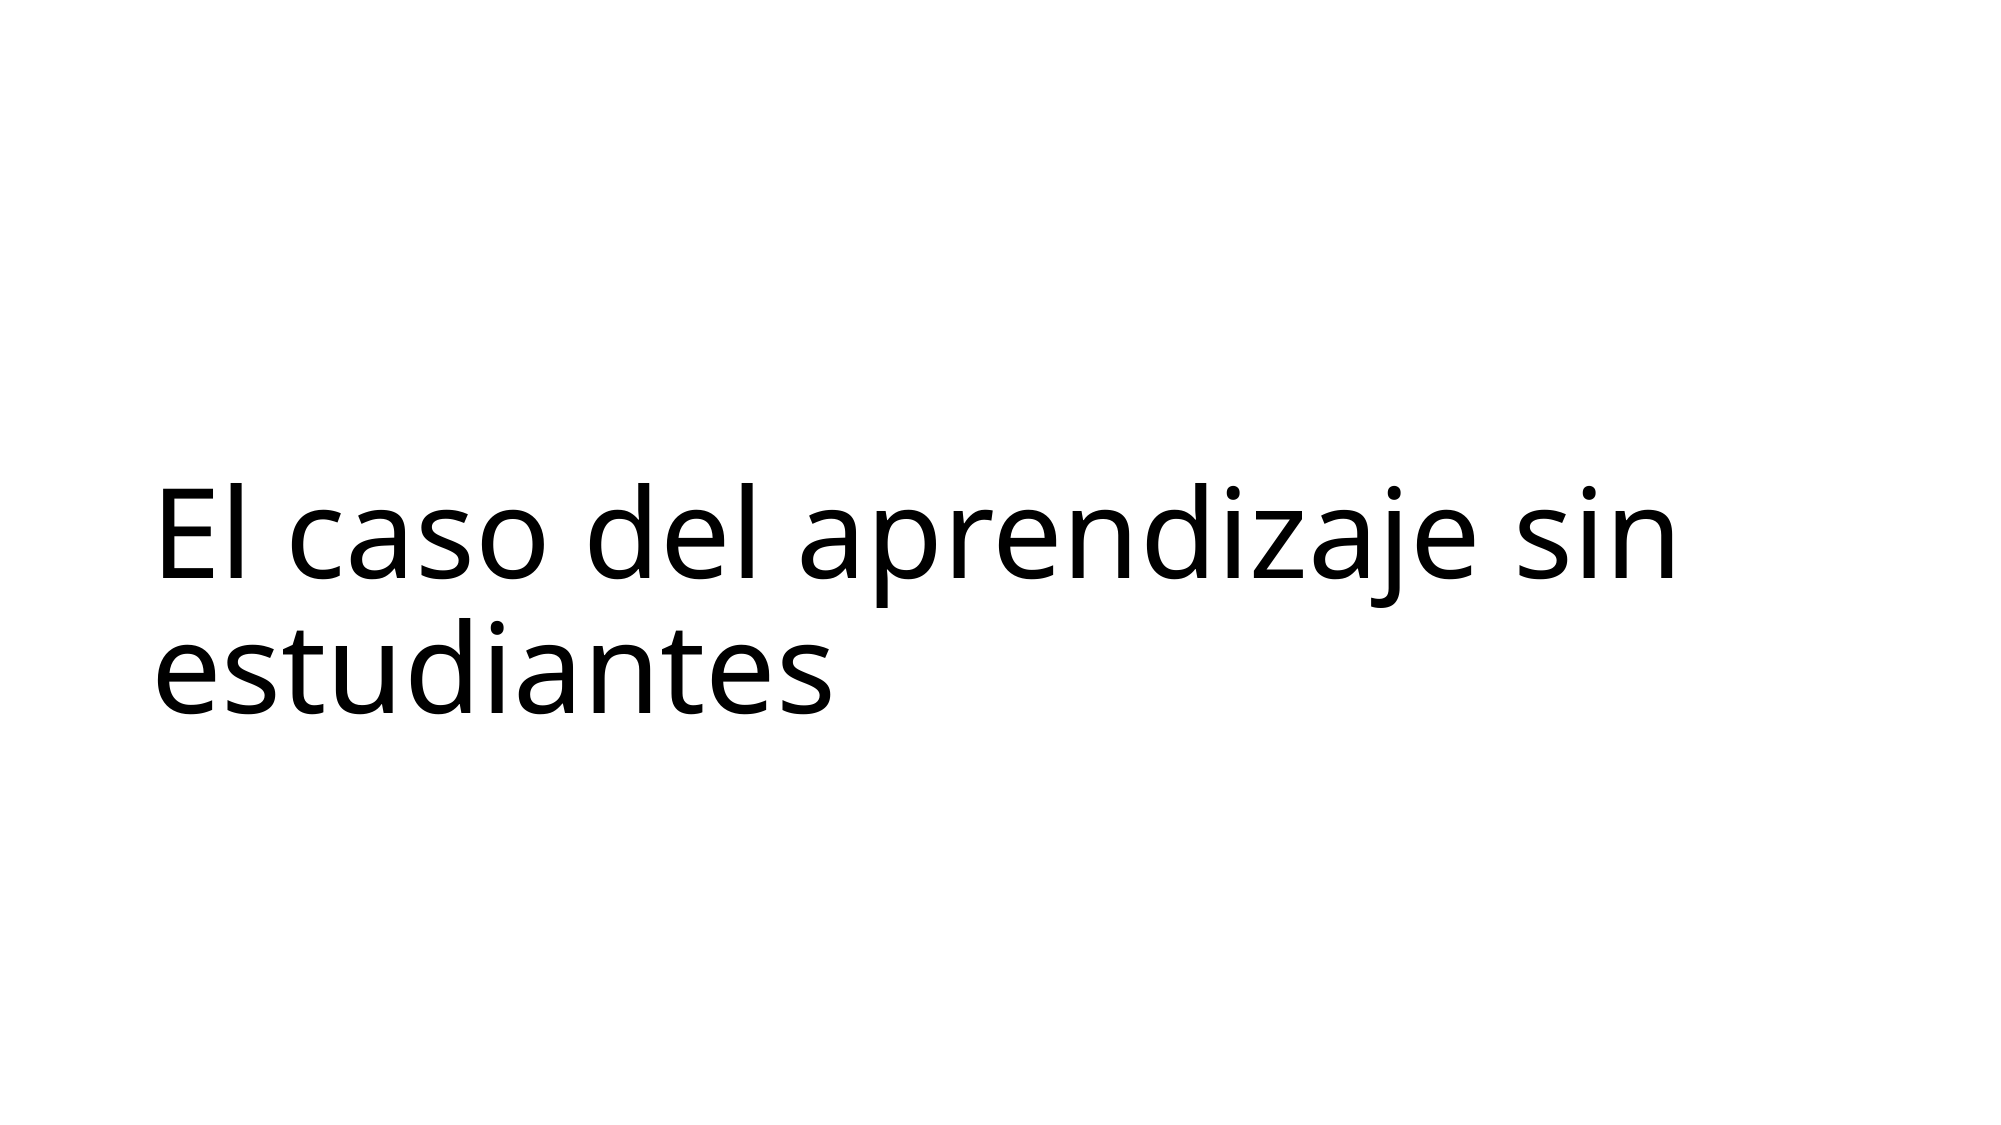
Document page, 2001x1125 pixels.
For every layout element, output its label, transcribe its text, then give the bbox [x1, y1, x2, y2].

title El caso del aprendizaje sin estudiantes [136, 280, 1862, 749]
